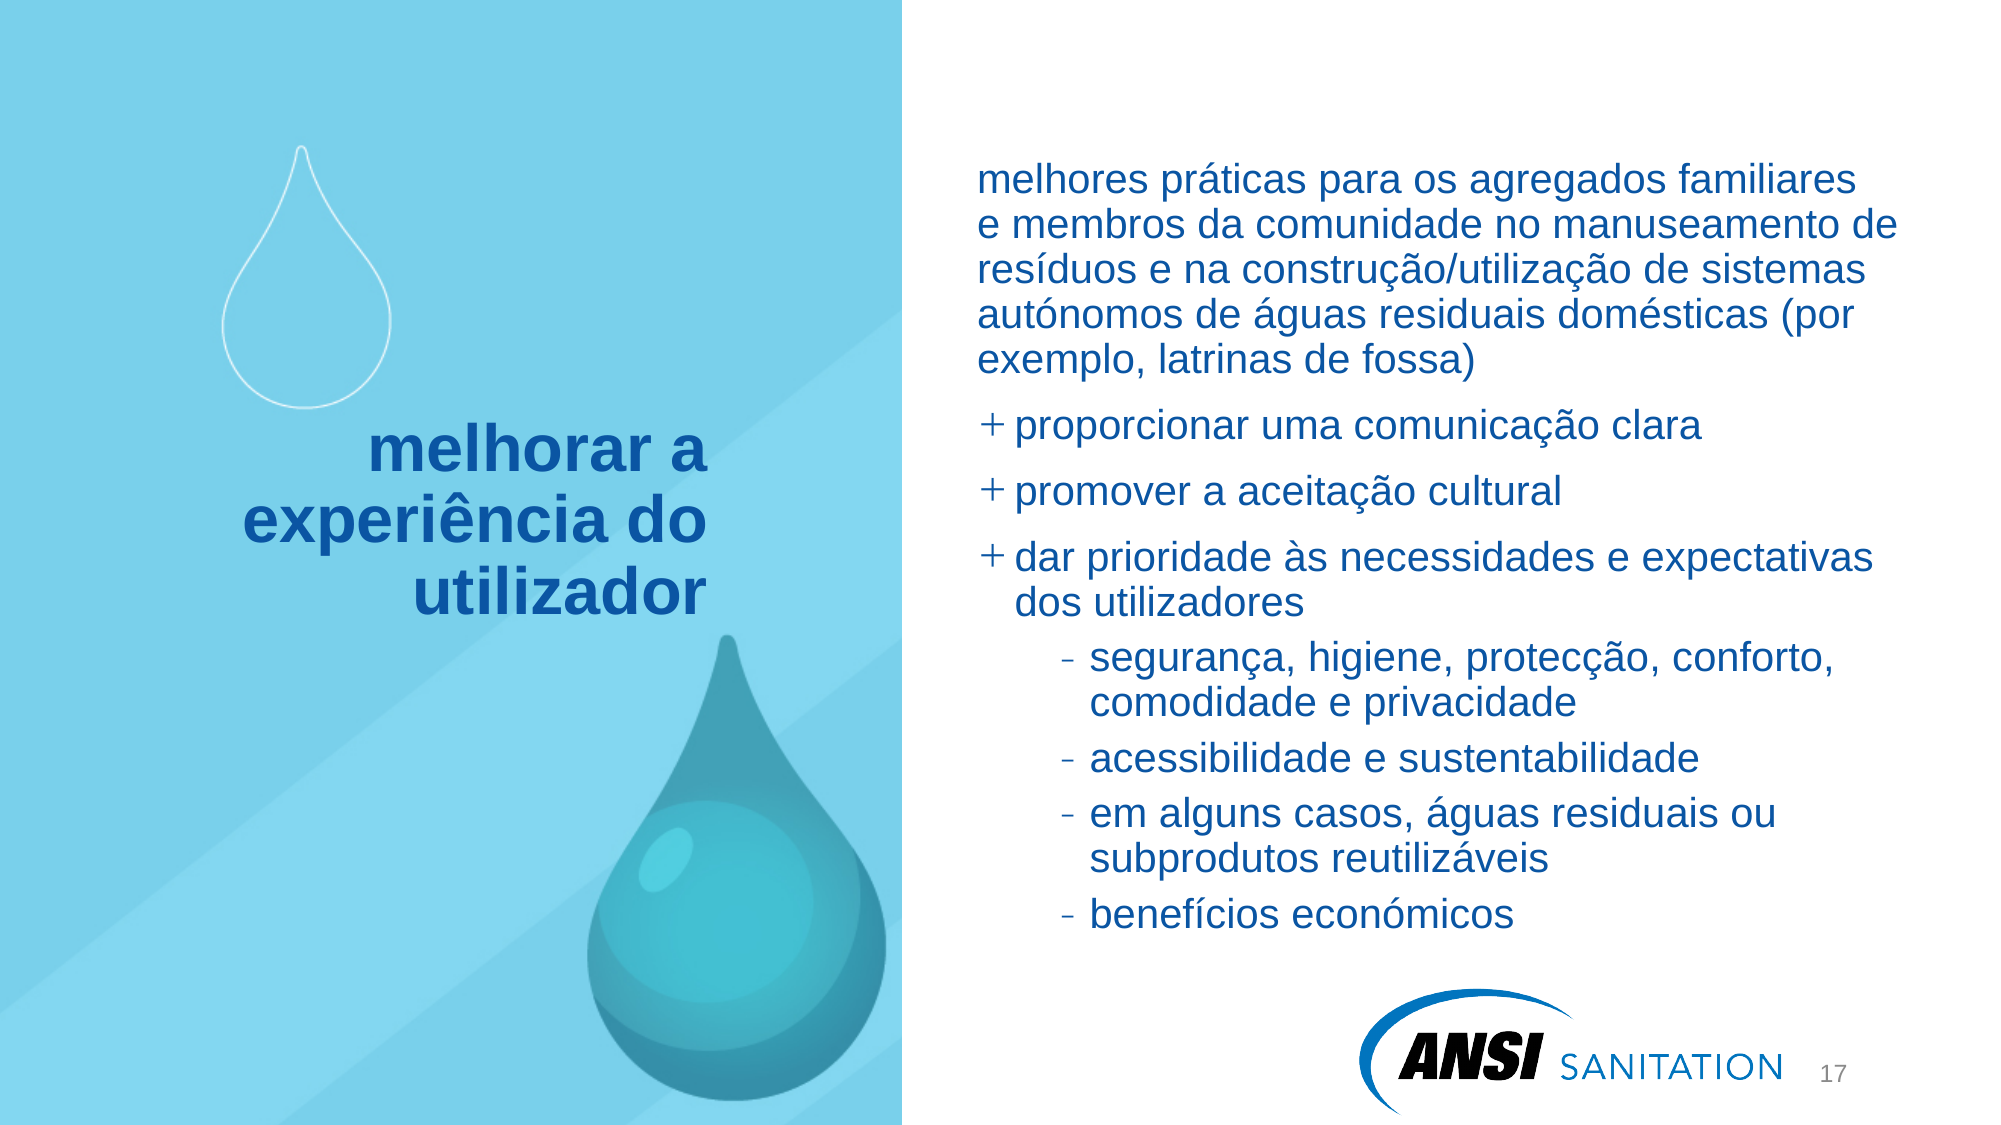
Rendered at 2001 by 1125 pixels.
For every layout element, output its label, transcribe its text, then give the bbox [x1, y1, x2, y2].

picture [1343, 979, 1809, 1125]
list melhores práticas para os agregados familiares e membros da comunidade no manuseamento de resíduos e na construção/utilização de sistemas autónomos de águas residuais domésticas (por exemplo, latrinas de fossa) proporcionar uma comunicação clara promover a aceitação cultural dar prioridade às necessidades e expectativas dos utilizadores segurança, higiene, protecção, conforto, comodidade e privacidade acessibilidade e sustentabilidade em alguns casos, águas residuais ou subprodutos reutilizáveis benefícios económicos [977, 190, 1910, 905]
picture [0, 0, 902, 1125]
title melhorar a experiência do utilizador [26, 412, 708, 631]
slide_number 18 [1412, 1042, 1863, 1103]
